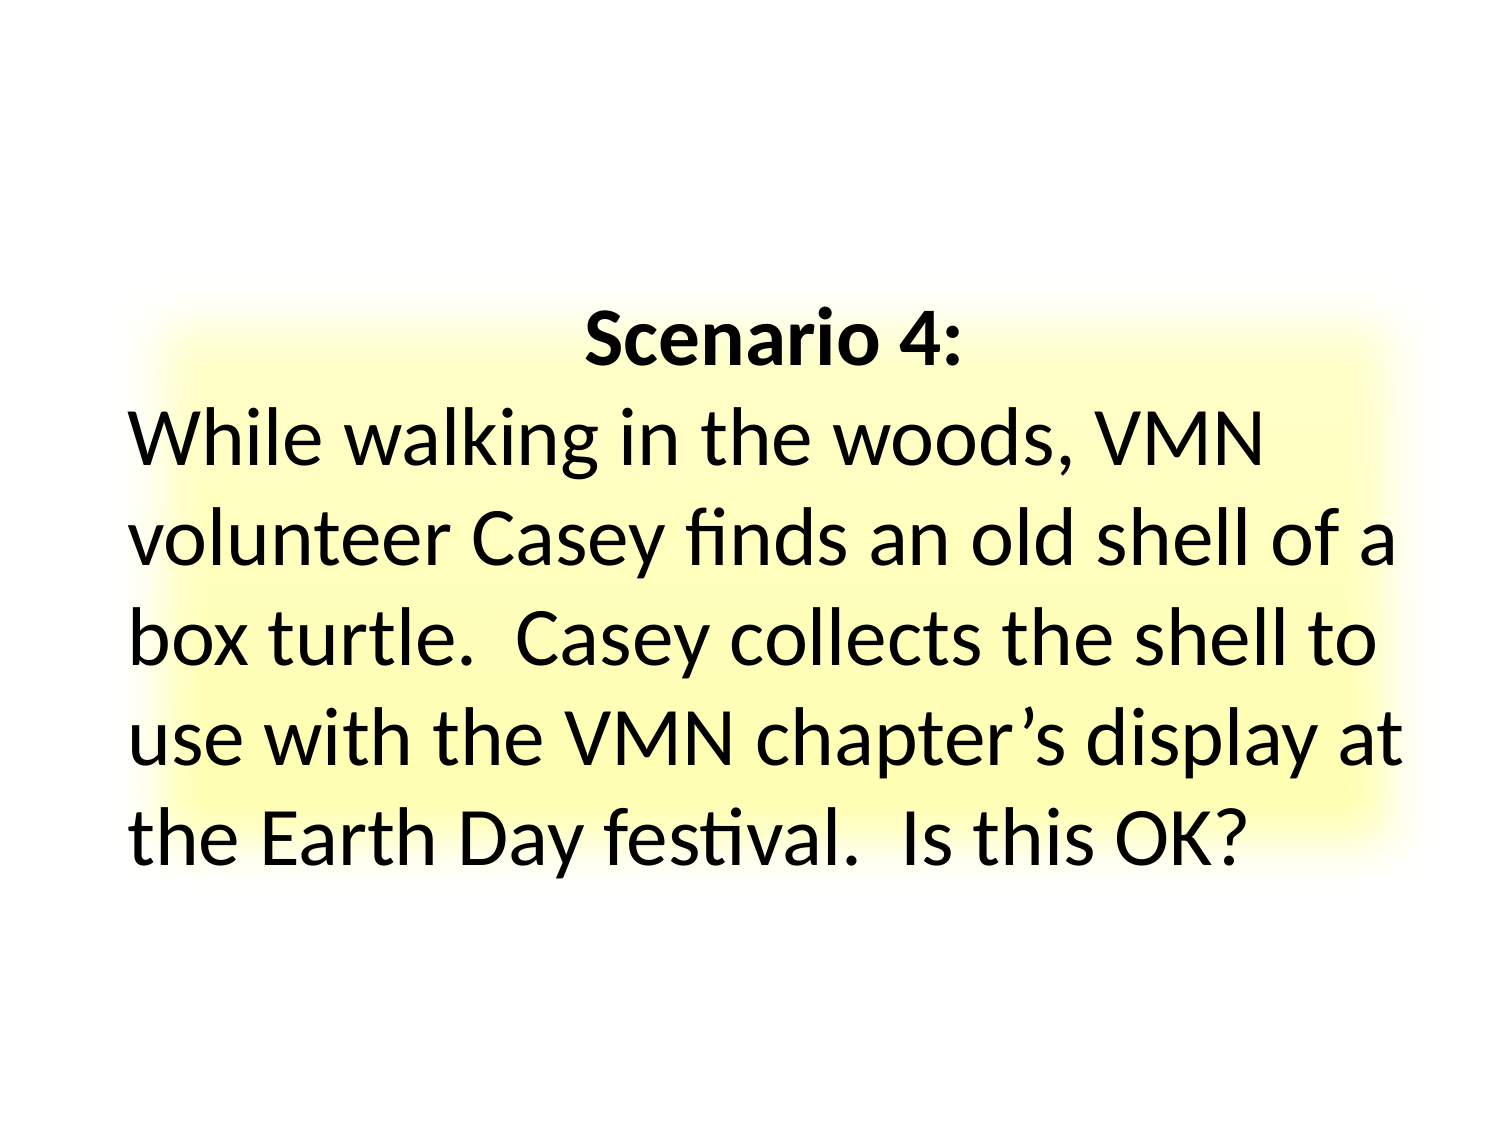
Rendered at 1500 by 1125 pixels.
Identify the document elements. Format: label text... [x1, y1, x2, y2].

text_box Scenario 4: While walking in the woods, VMN volunteer Casey finds an old shell of a box turtle. Casey collects the shell to use with the VMN chapter’s display at the Earth Day festival. Is this OK? [203, 365, 1351, 802]
